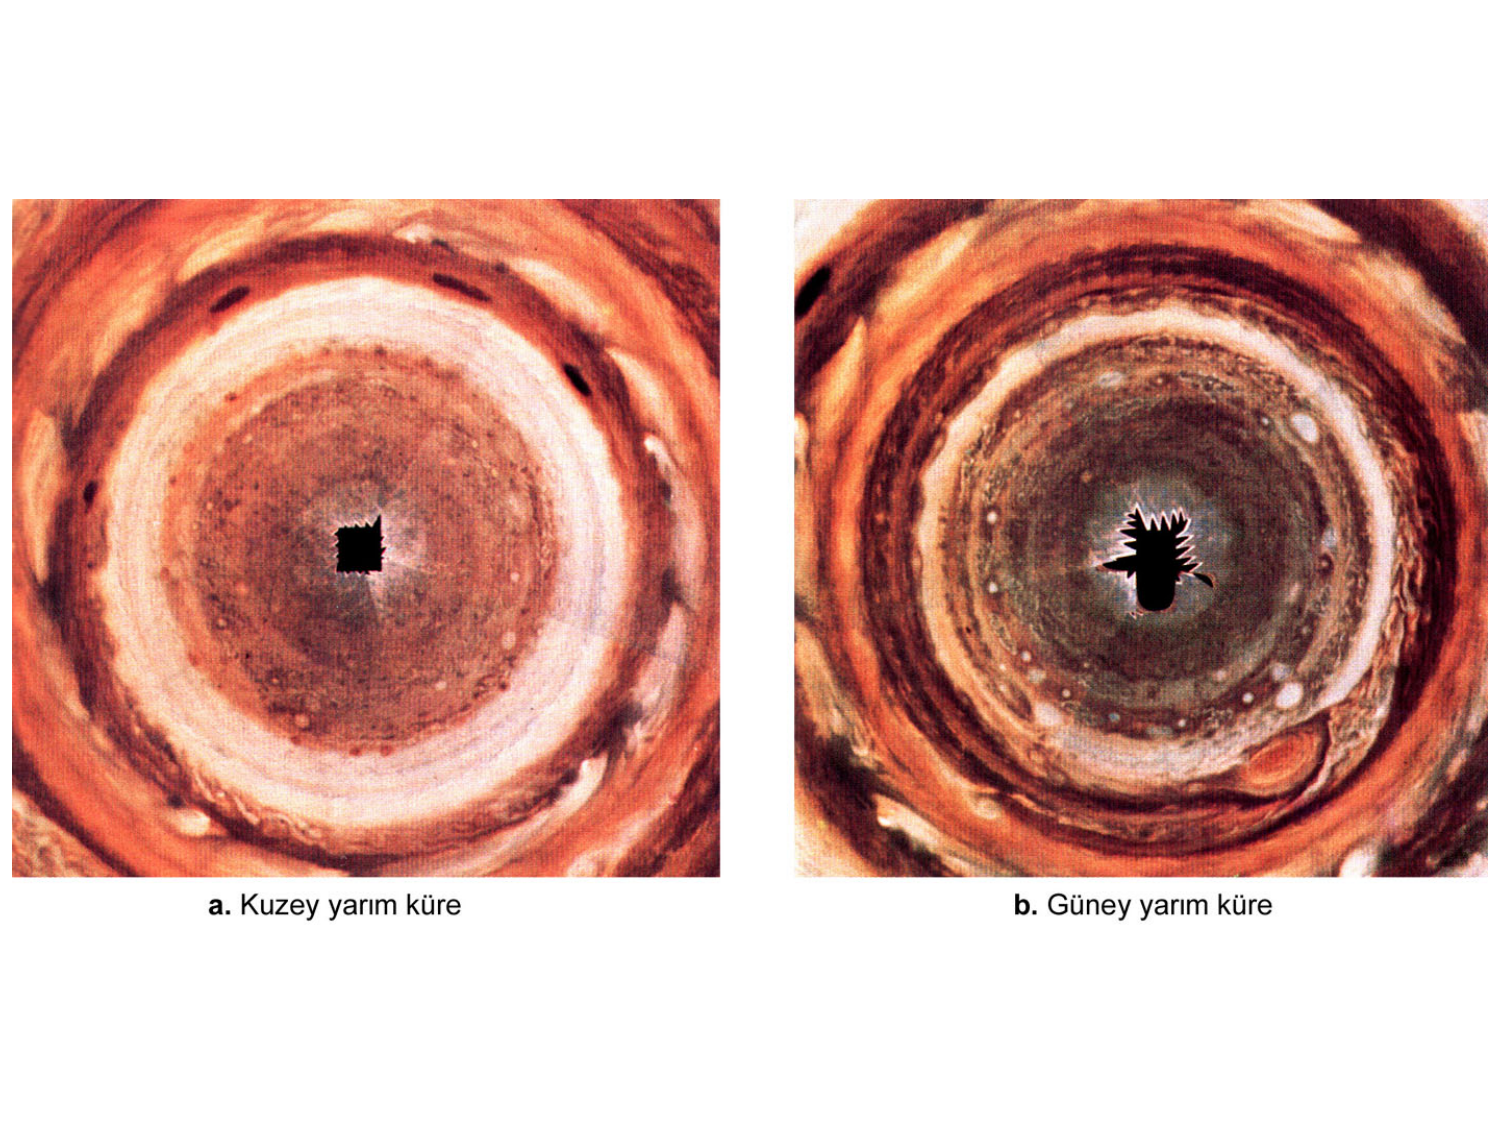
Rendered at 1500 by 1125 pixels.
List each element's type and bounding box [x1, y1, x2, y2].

picture [12, 199, 1488, 929]
